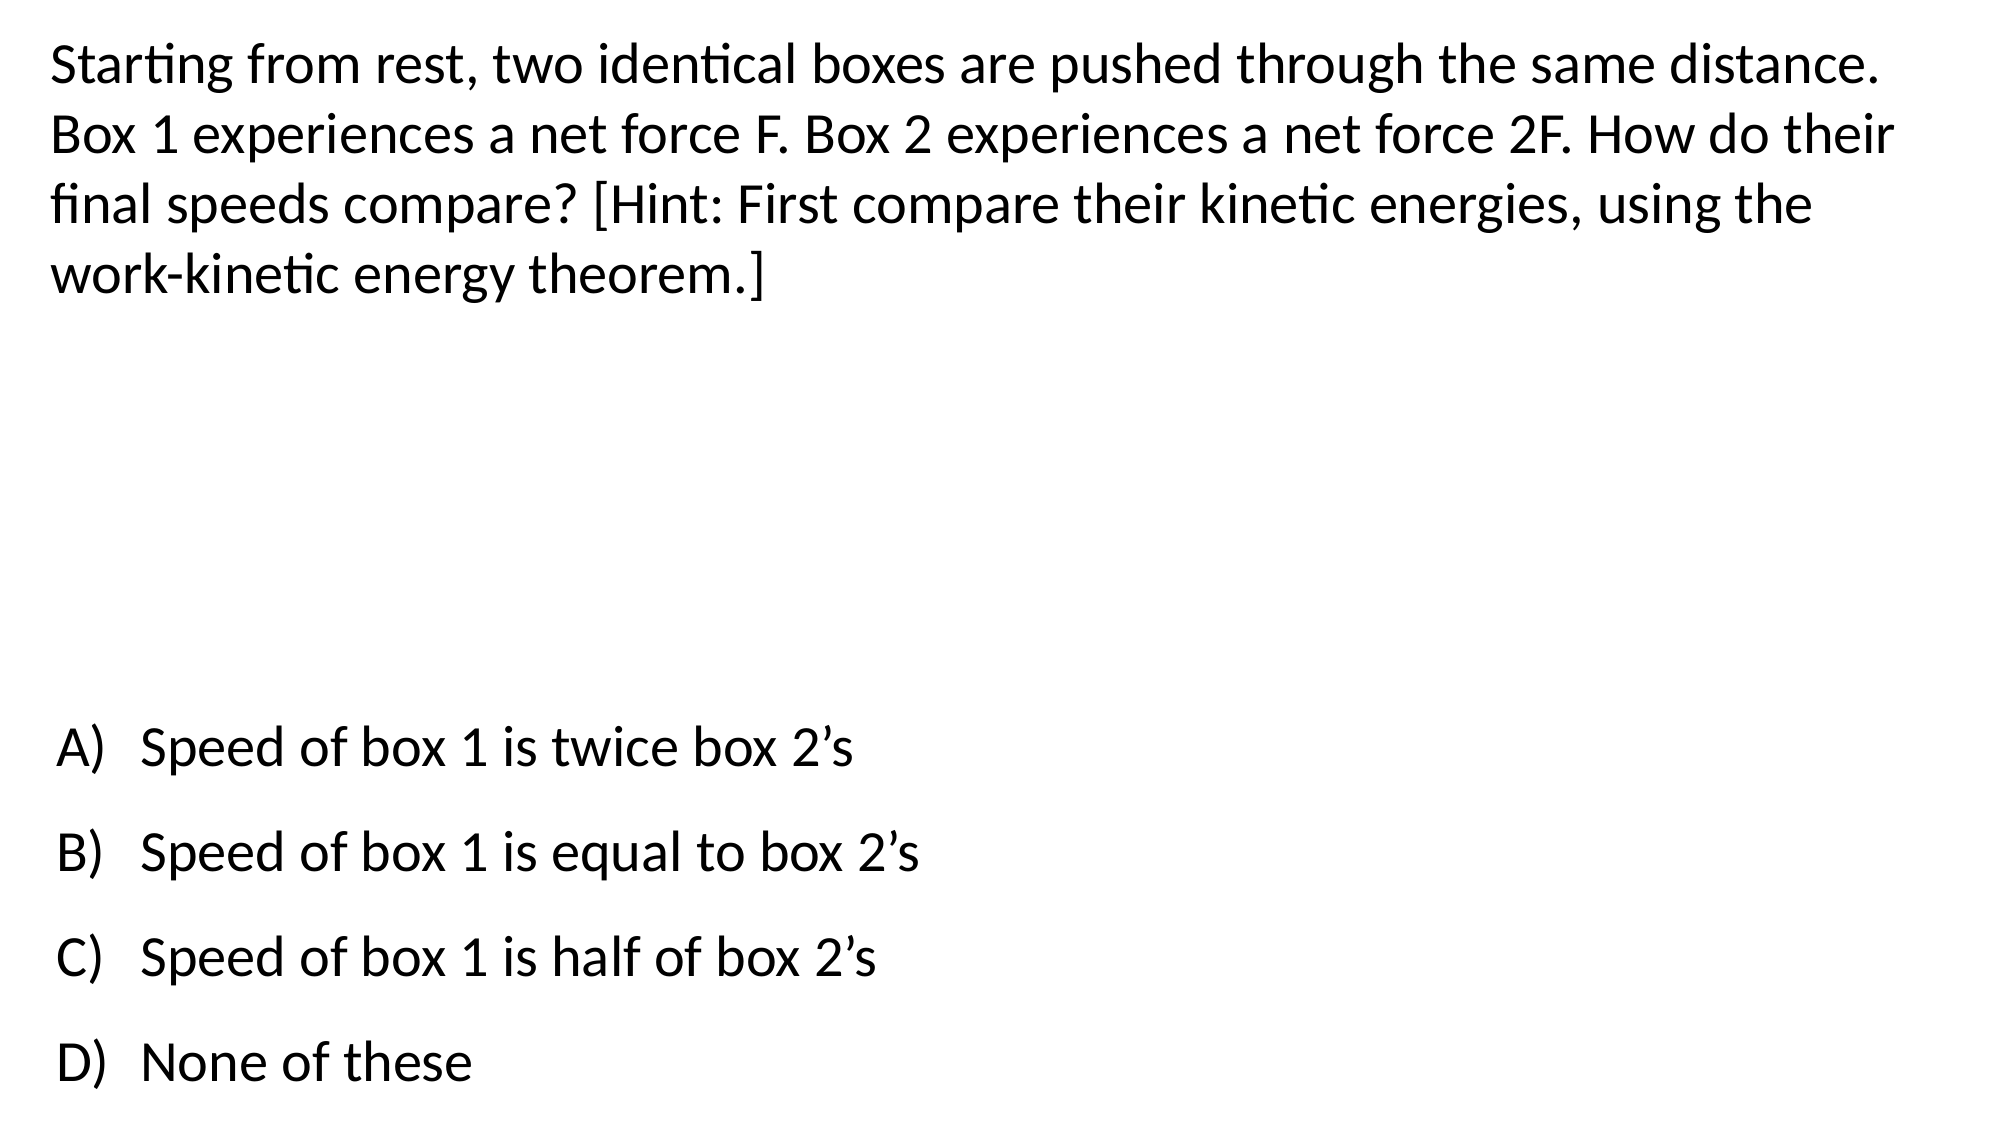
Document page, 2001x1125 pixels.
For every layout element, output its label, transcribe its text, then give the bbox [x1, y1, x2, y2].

text_box Speed of box 1 is twice box 2’s Speed of box 1 is equal to box 2’s Speed of box 1 is half of box 2’s None of these [41, 666, 936, 1101]
text_box Starting from rest, two identical boxes are pushed through the same distance. Box 1 experiences a net force F. Box 2 experiences a net force 2F. How do their final speeds compare? [Hint: First compare their kinetic energies, using the work-kinetic energy theorem.] [35, 17, 1961, 313]
